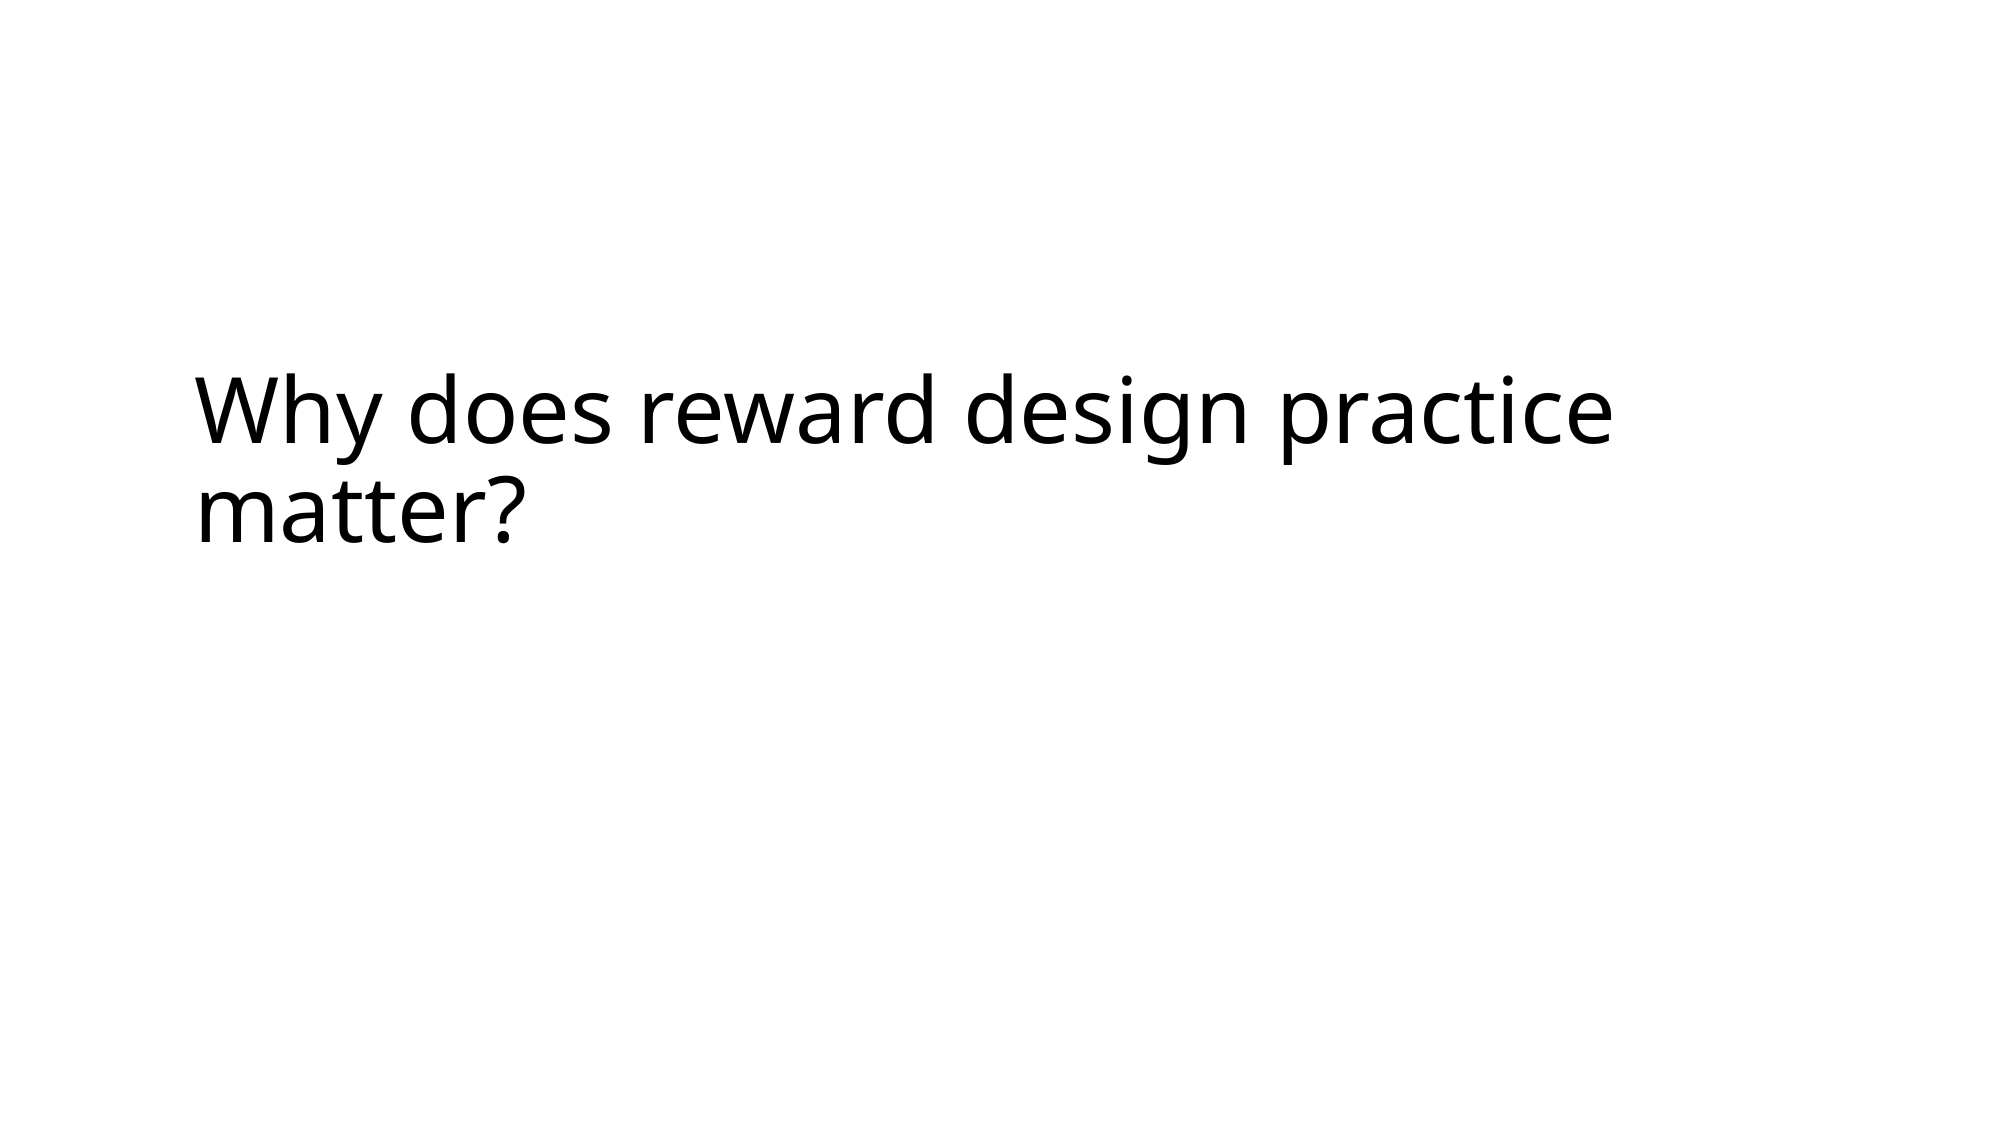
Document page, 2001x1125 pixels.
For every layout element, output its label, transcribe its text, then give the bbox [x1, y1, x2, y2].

title Why does reward design practice matter? [179, 0, 1862, 1125]
